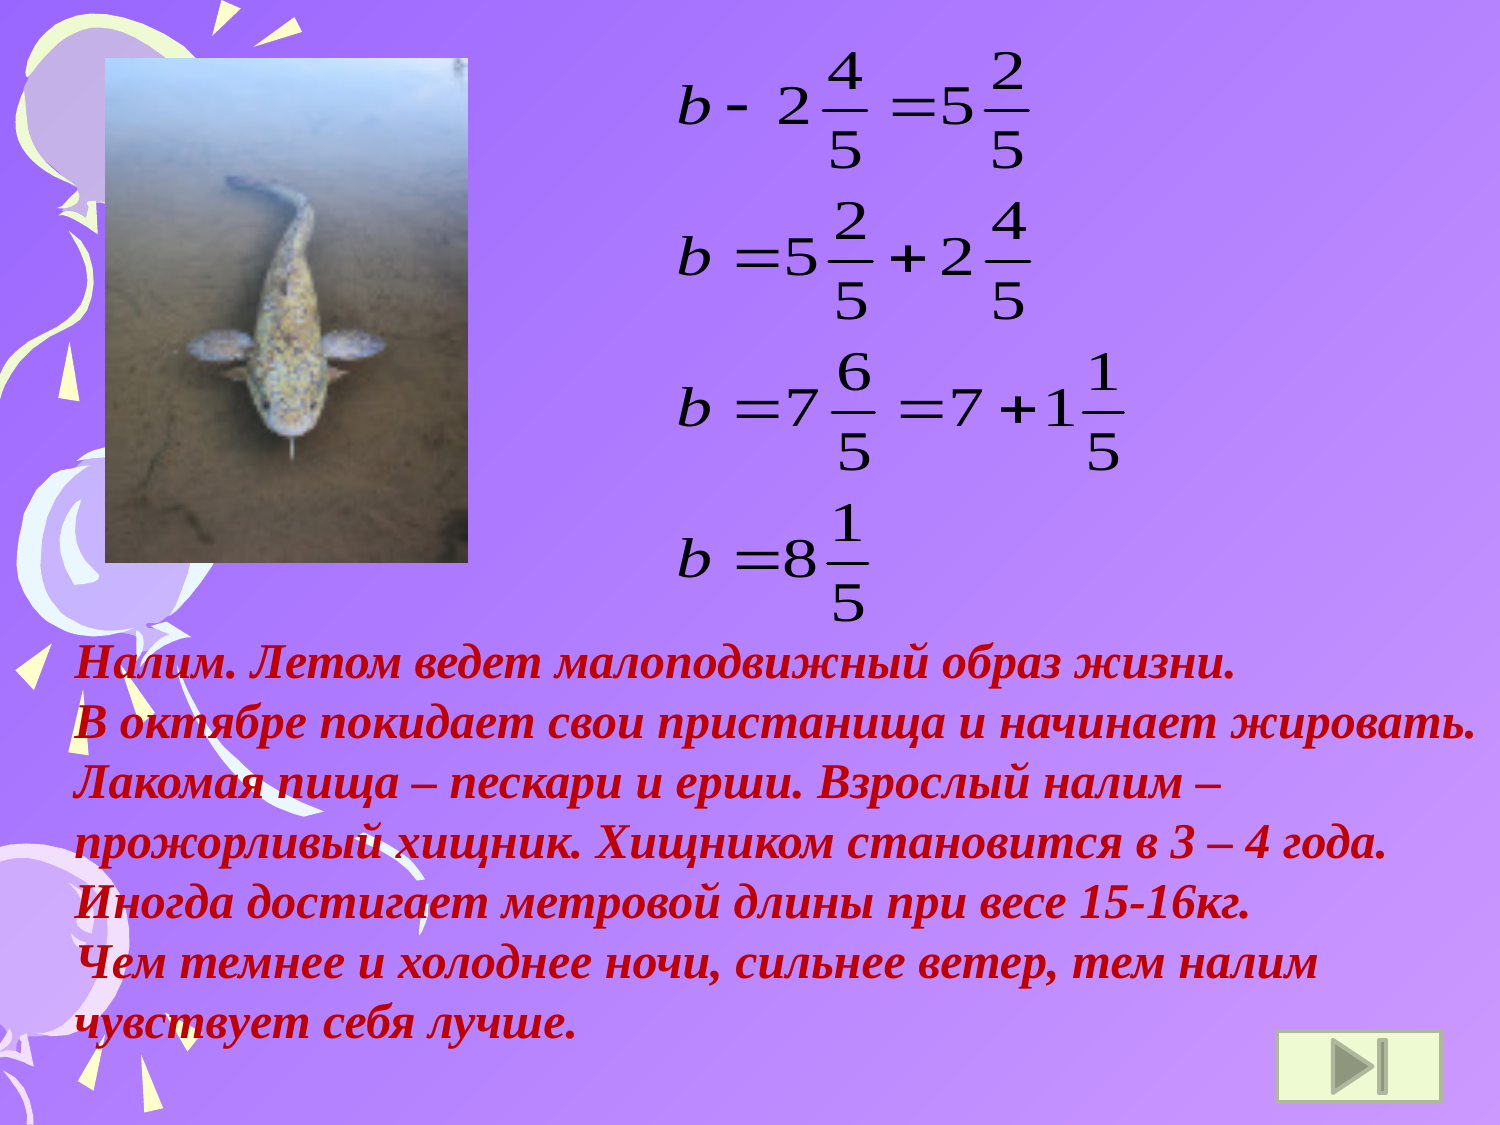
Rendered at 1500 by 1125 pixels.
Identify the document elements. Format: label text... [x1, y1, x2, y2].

picture [105, 58, 468, 563]
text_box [667, 34, 1137, 633]
text_box Налим. Летом ведет малоподвижный образ жизни. В октябре покидает свои пристанища и начинает жировать. Лакомая пища – пескари и ерши. Взрослый налим – прожорливый хищник. Хищником становится в 3 – 4 года. Иногда достигает метровой длины при весе 15-16кг. Чем темнее и холоднее ночи, сильнее ветер, тем налим чувствует себя лучше. [59, 621, 1493, 1056]
text_box [1275, 1056, 1443, 1104]
